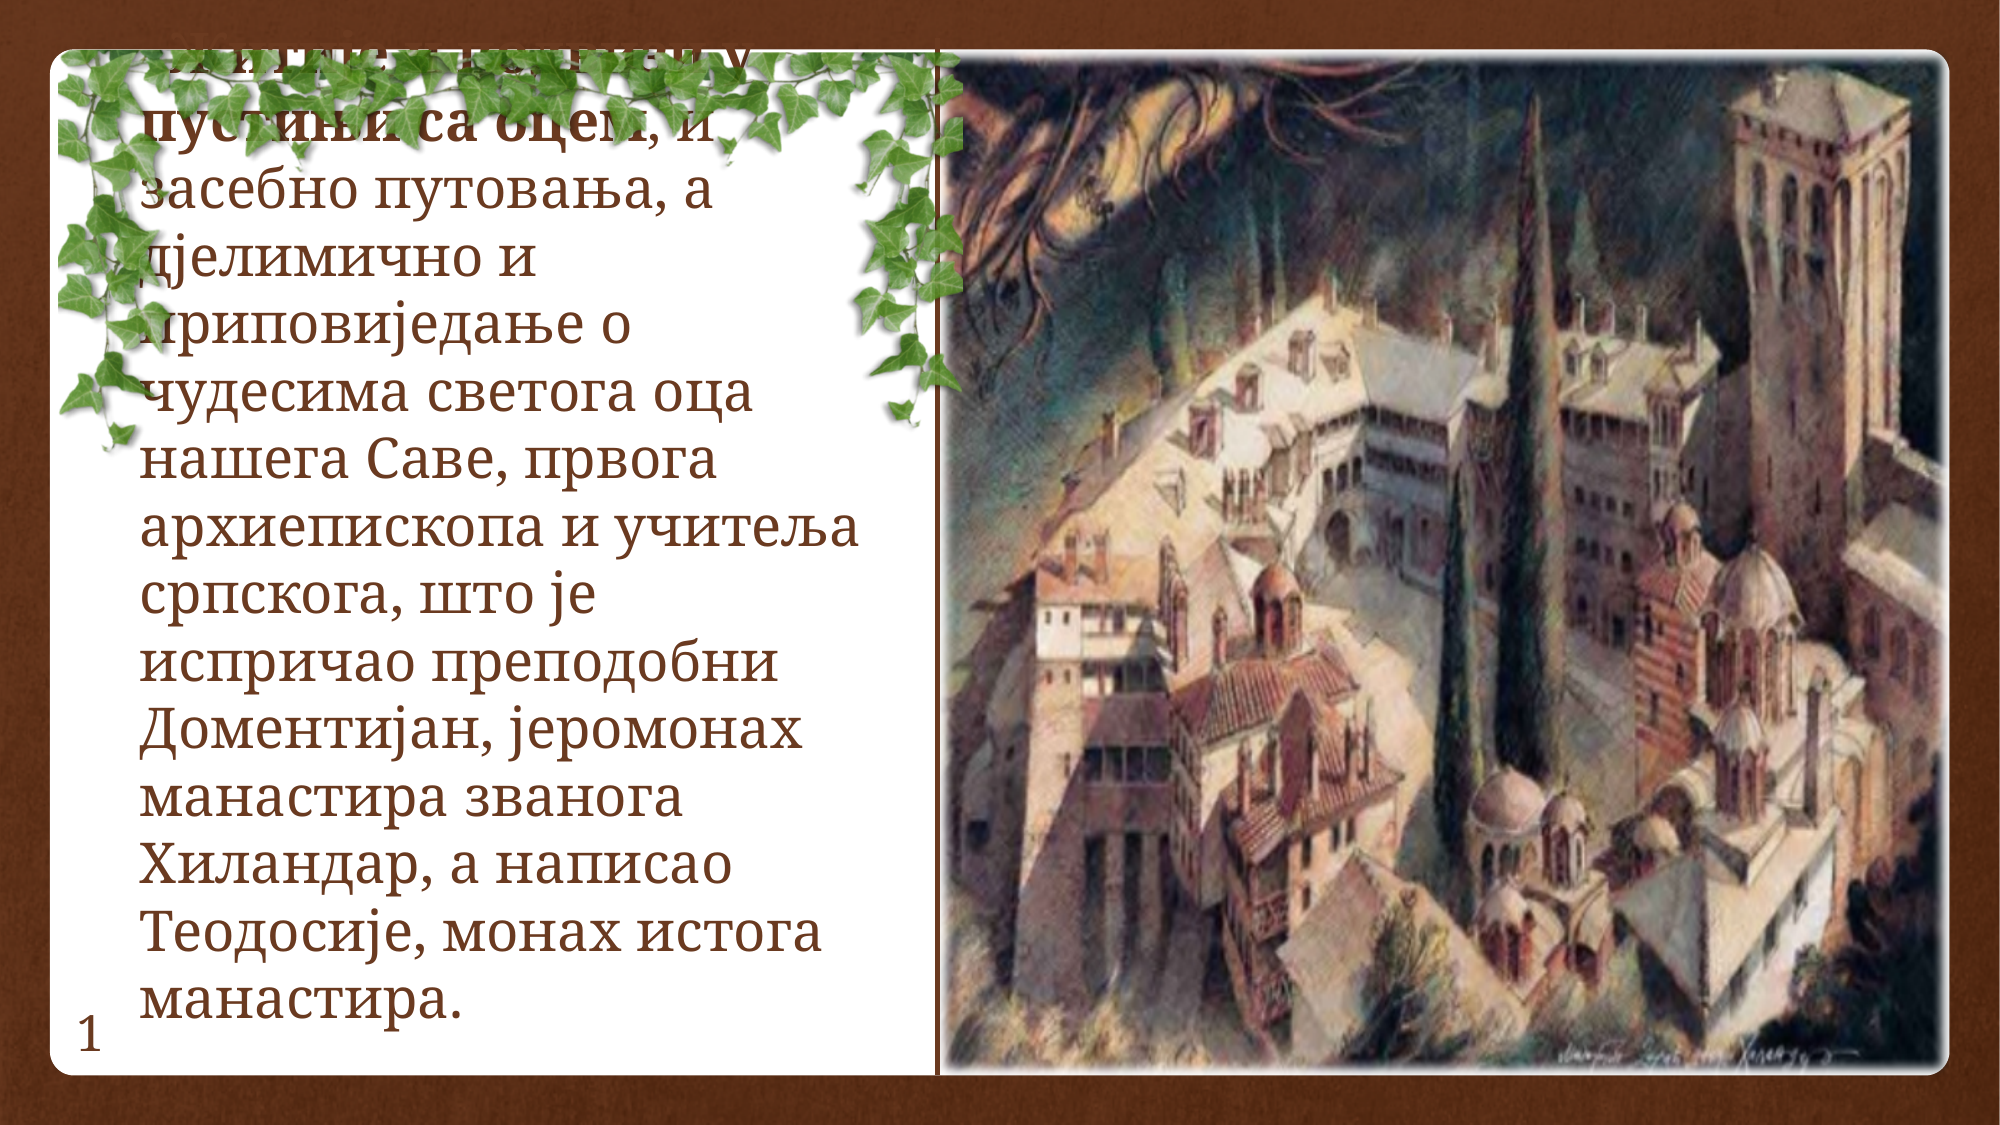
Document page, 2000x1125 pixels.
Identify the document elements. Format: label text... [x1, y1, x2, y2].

text_box 1 [62, 993, 125, 1069]
picture [0, 0, 1950, 1076]
title Житије и подвизи у пустињи са оцем, и засебно путовања, а дjелимично и приповиједање о чудесима светога оца нашега Саве, првога архиепископа и учитеља српскога, што је испричао преподобни Доментијан, јеромонах манастира званога Хиландар, а написао Теодосије, монах истога манастира. [124, 967, 888, 1038]
